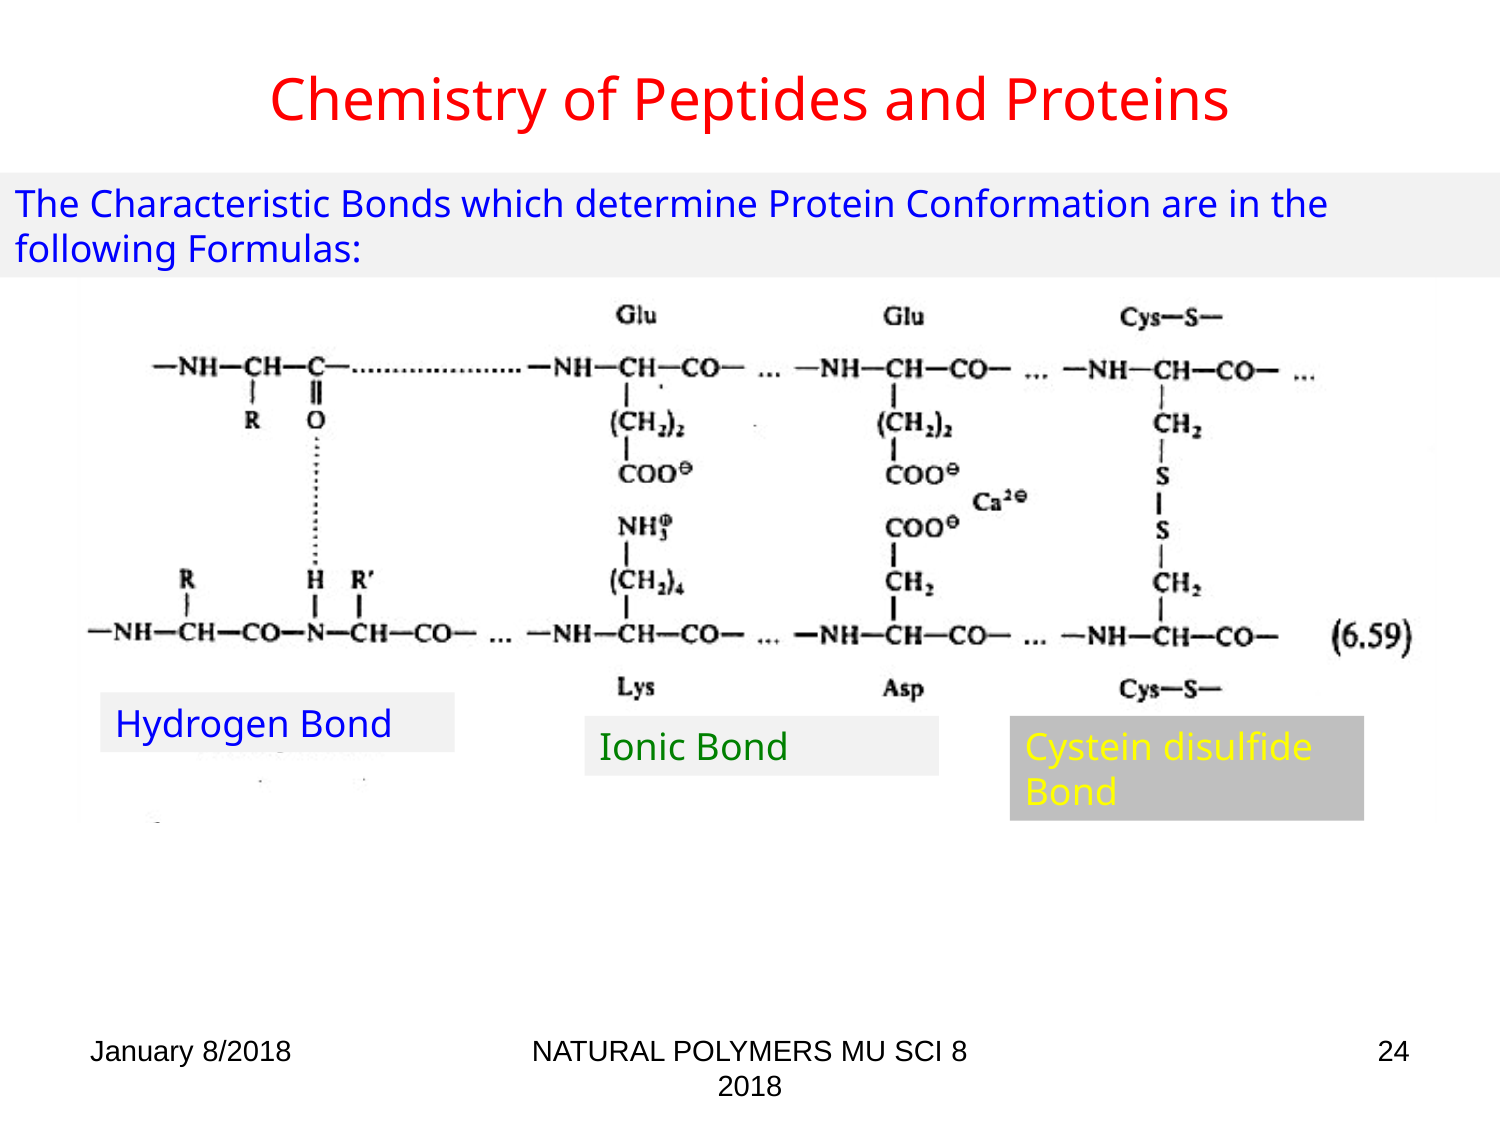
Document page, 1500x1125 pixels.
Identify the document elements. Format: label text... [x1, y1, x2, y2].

title Chemistry of Peptides and Proteins [74, 44, 1426, 150]
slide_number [74, 1024, 426, 1103]
text_box The Characteristic Bonds which determine Protein Conformation are in the following Formulas: [0, 172, 1500, 278]
footer NATURAL POLYMERS MU SCI 8 2018 [512, 1024, 988, 1103]
picture [74, 184, 1437, 823]
slide_number 24 [1074, 1024, 1426, 1103]
